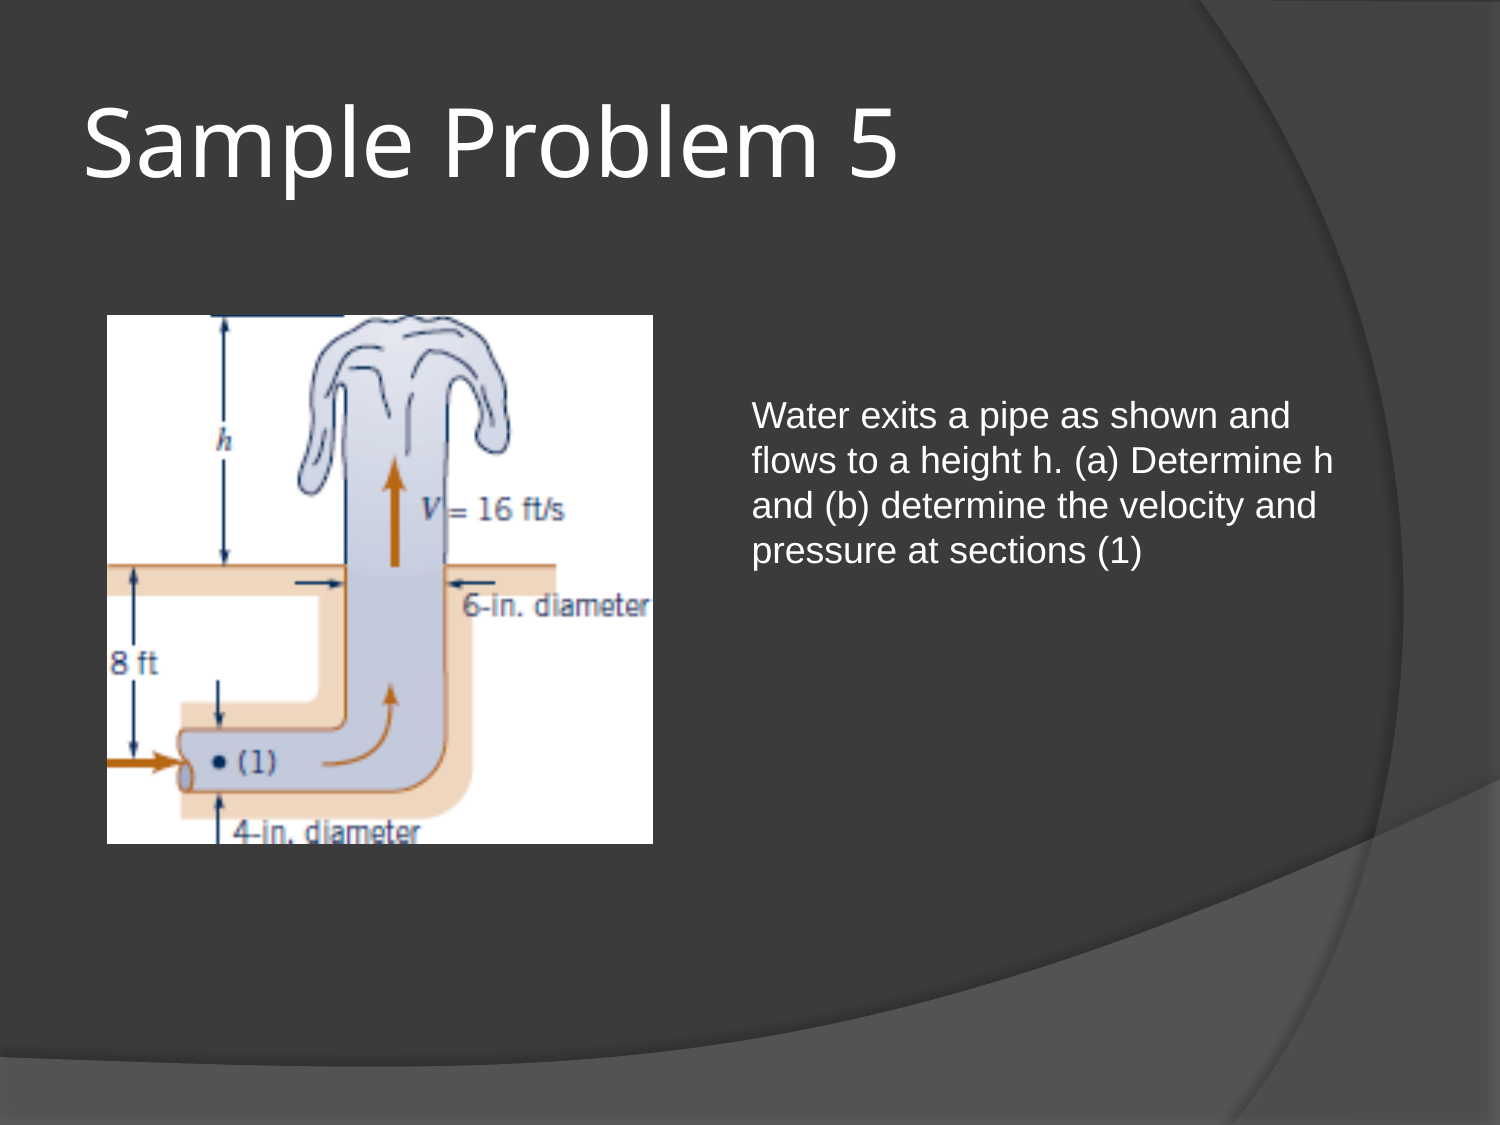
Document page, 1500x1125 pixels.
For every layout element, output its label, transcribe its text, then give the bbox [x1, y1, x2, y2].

text_box Water exits a pipe as shown and flows to a height h. (a) Determine h and (b) determine the velocity and pressure at sections (1) [736, 383, 1363, 579]
title Sample Problem 5 [75, 45, 1300, 233]
picture [107, 315, 653, 844]
